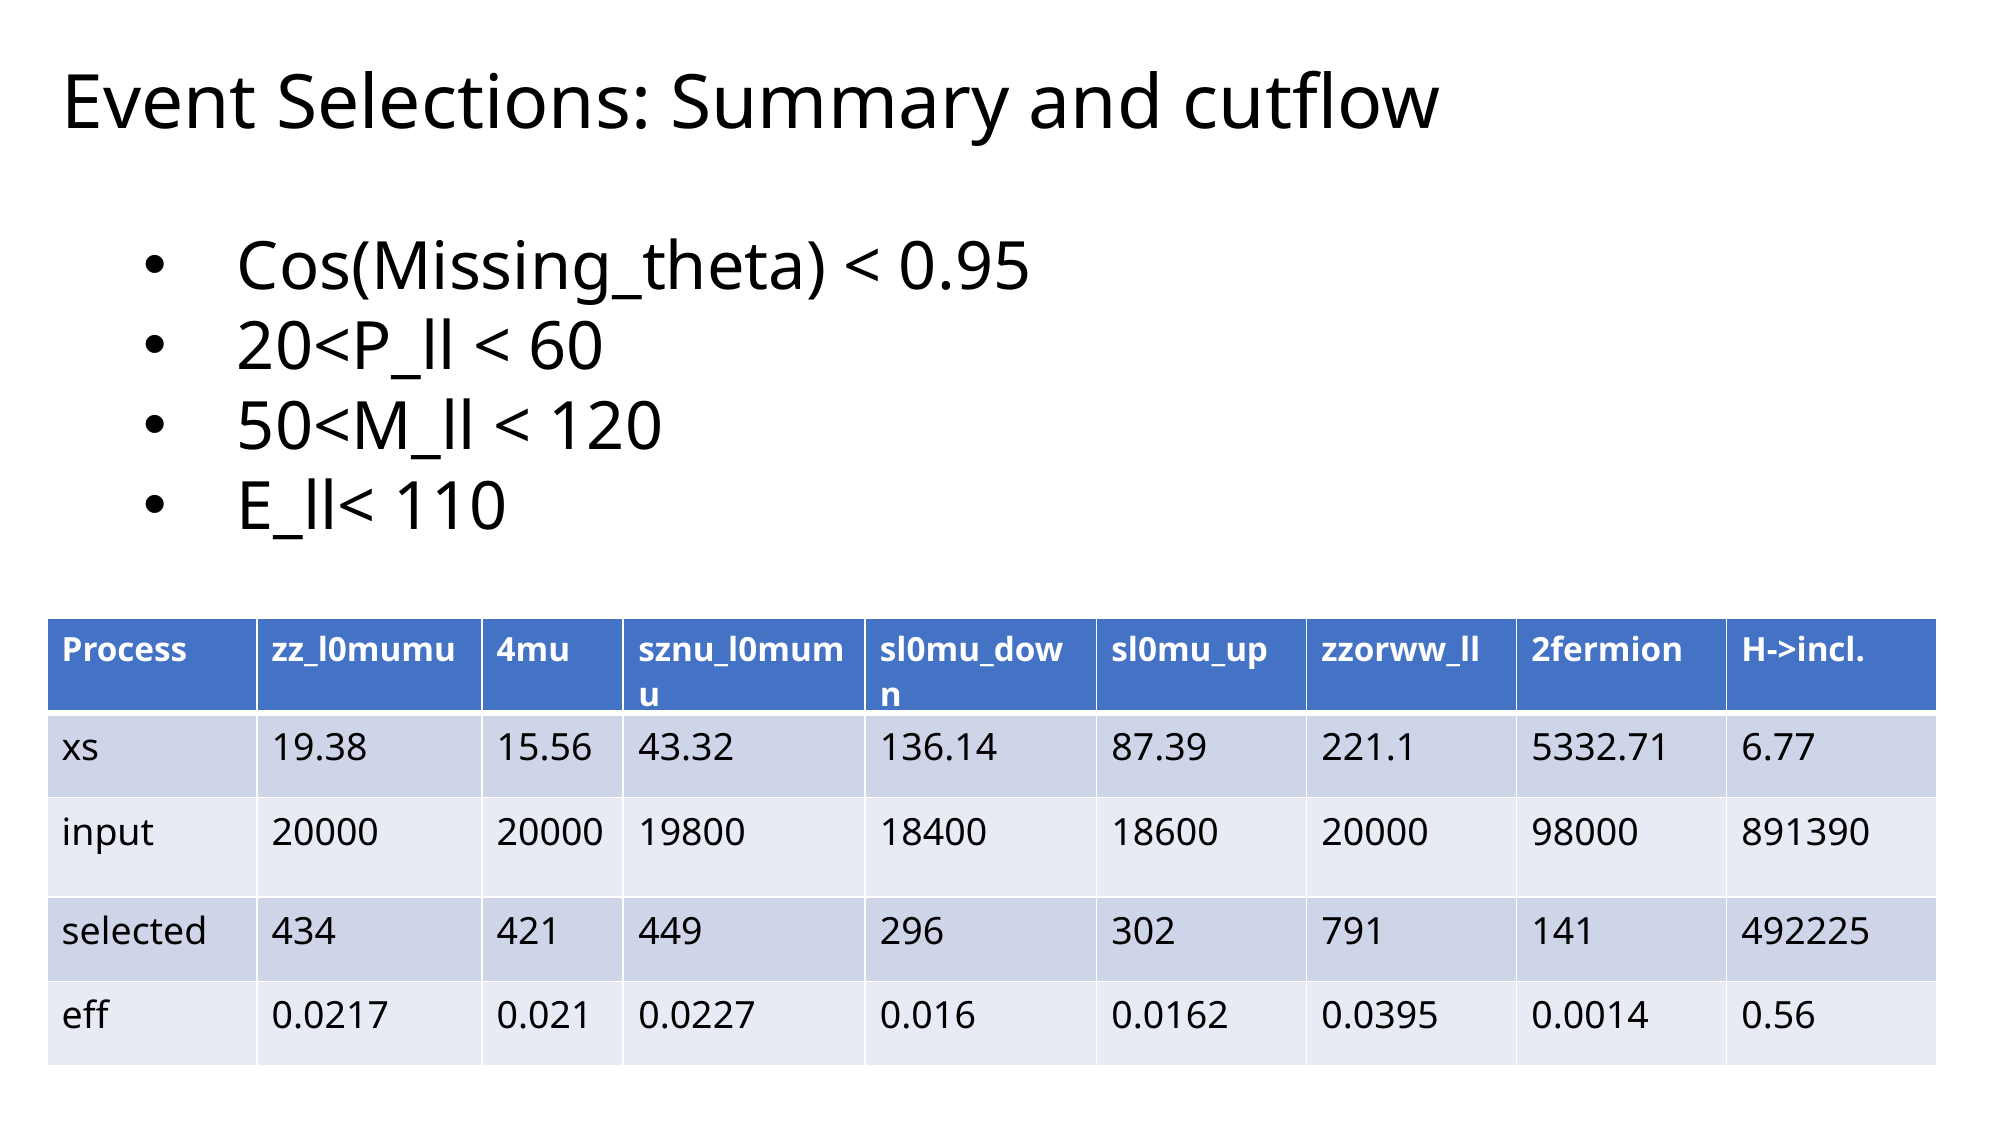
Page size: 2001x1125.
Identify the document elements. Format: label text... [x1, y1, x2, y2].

table_cell 136.14 [866, 716, 1096, 797]
table_header 2fermion [1517, 619, 1726, 710]
table_header sl0mu_down [866, 619, 1096, 710]
table_cell 0.016 [866, 982, 1096, 1065]
table_cell 449 [624, 898, 864, 981]
table_cell 421 [483, 898, 622, 981]
table_cell 18600 [1097, 798, 1306, 896]
table_header Process [48, 619, 256, 710]
table_header H->incl. [1727, 619, 1936, 710]
table_cell 791 [1307, 898, 1516, 981]
table_cell 0.0162 [1097, 982, 1306, 1065]
table_cell 0.0014 [1517, 982, 1726, 1065]
table_cell 0.021 [483, 982, 622, 1065]
table_header sznu_l0mumu [624, 619, 864, 710]
table_cell 43.32 [624, 716, 864, 797]
table_cell 492225 [1727, 898, 1936, 981]
table_cell 18400 [866, 798, 1096, 896]
table_cell 434 [258, 898, 481, 981]
table_cell 891390 [1727, 798, 1936, 896]
table_header sl0mu_up [1097, 619, 1306, 710]
table_cell selected [48, 898, 256, 981]
table_cell 19800 [624, 798, 864, 896]
table_cell 0.56 [1727, 982, 1936, 1065]
table_cell input [48, 798, 256, 896]
table_cell 221.1 [1307, 716, 1516, 797]
table_cell 296 [866, 898, 1096, 981]
table_cell 20000 [258, 798, 481, 896]
table_header 4mu [483, 619, 622, 710]
table_cell 20000 [483, 798, 622, 896]
table_header zzorww_ll [1307, 619, 1516, 710]
table_cell 87.39 [1097, 716, 1306, 797]
table_cell 141 [1517, 898, 1726, 981]
table_cell 5332.71 [1517, 716, 1726, 797]
table_cell 20000 [1307, 798, 1516, 896]
table_cell 98000 [1517, 798, 1726, 896]
table_cell 0.0227 [624, 982, 864, 1065]
table_cell 6.77 [1727, 716, 1936, 797]
table_cell 302 [1097, 898, 1306, 981]
table_cell xs [48, 716, 256, 797]
table_header zz_l0mumu [258, 619, 481, 710]
table_cell 0.0395 [1307, 982, 1516, 1065]
text_box Event Selections: Summary and cutflow [46, 45, 1457, 151]
text_box Cos(Missing_theta) < 0.95 20<P_ll < 60 50<M_ll < 120 E_ll< 110 [128, 215, 1539, 551]
table_cell 19.38 [258, 716, 481, 797]
table_cell eff [48, 982, 256, 1065]
table_cell 0.0217 [258, 982, 481, 1065]
table_cell 15.56 [483, 716, 622, 797]
